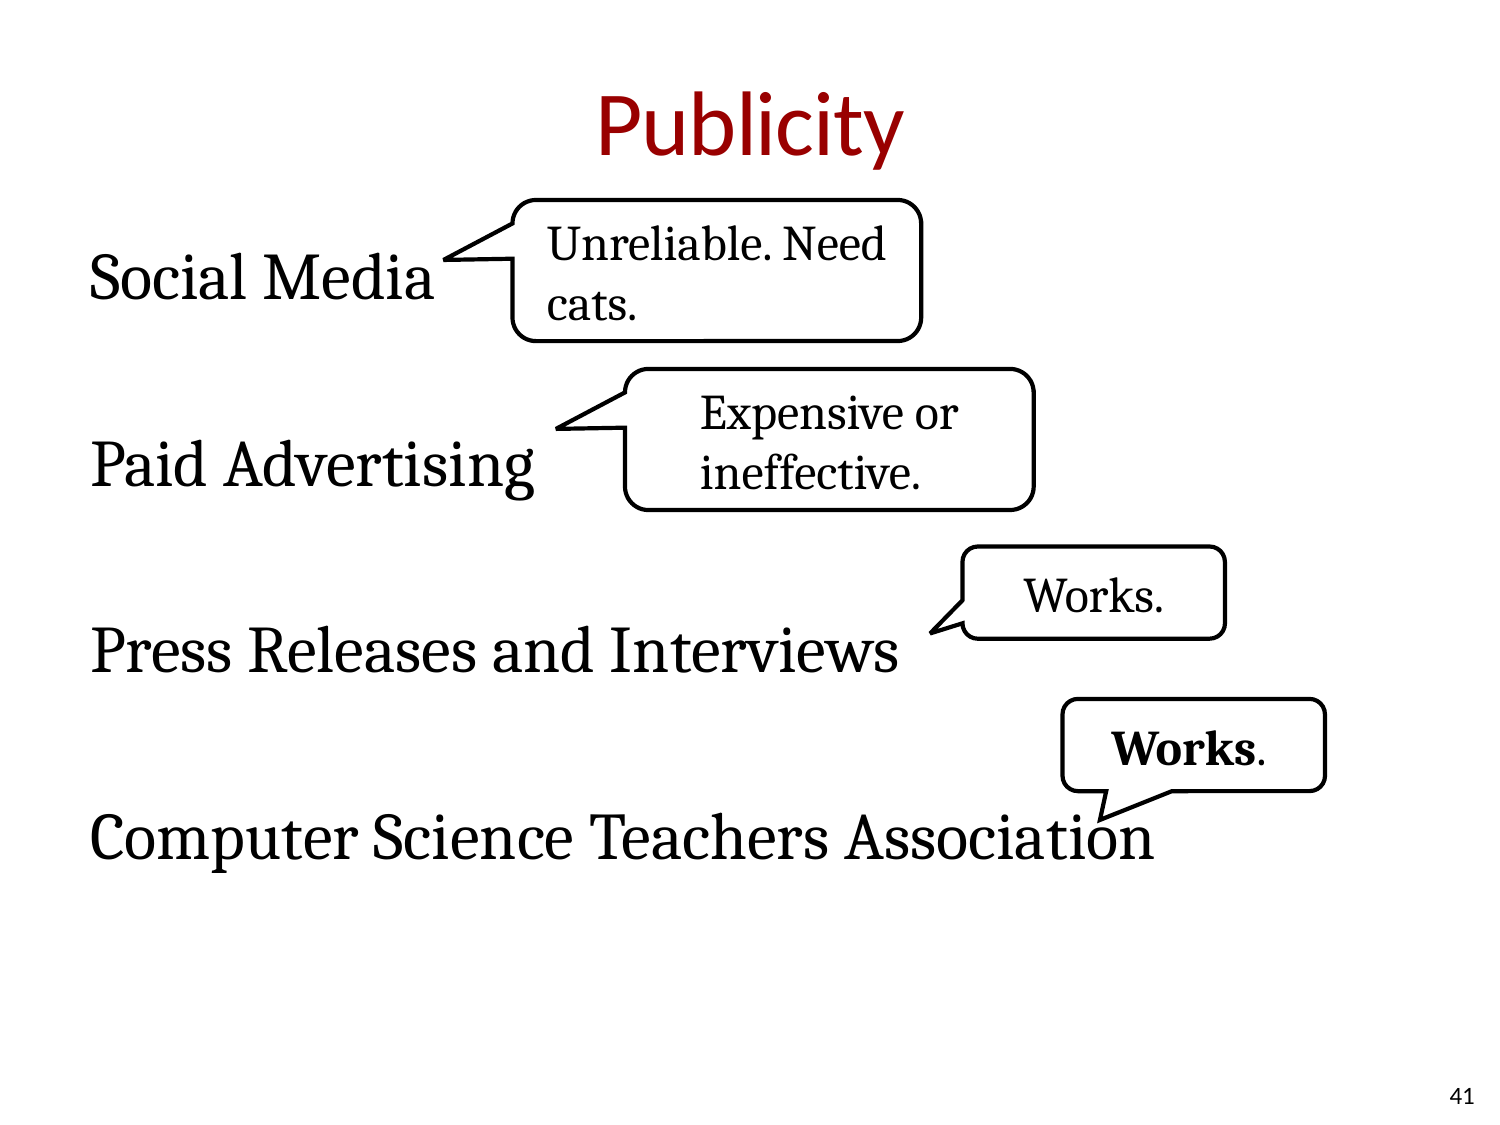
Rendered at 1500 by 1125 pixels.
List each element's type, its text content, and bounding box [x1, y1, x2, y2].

text_box Expensive or ineffective. [554, 366, 1036, 513]
title Publicity [75, 24, 1425, 213]
list Social Media Paid Advertising Press Releases and Interviews Computer Science Teachers Association [75, 224, 1425, 1005]
slide_number 41 [1125, 1065, 1475, 1125]
text_box Works. [1060, 696, 1328, 824]
text_box Works. [928, 544, 1228, 641]
text_box Unreliable. Need cats. [442, 197, 924, 344]
